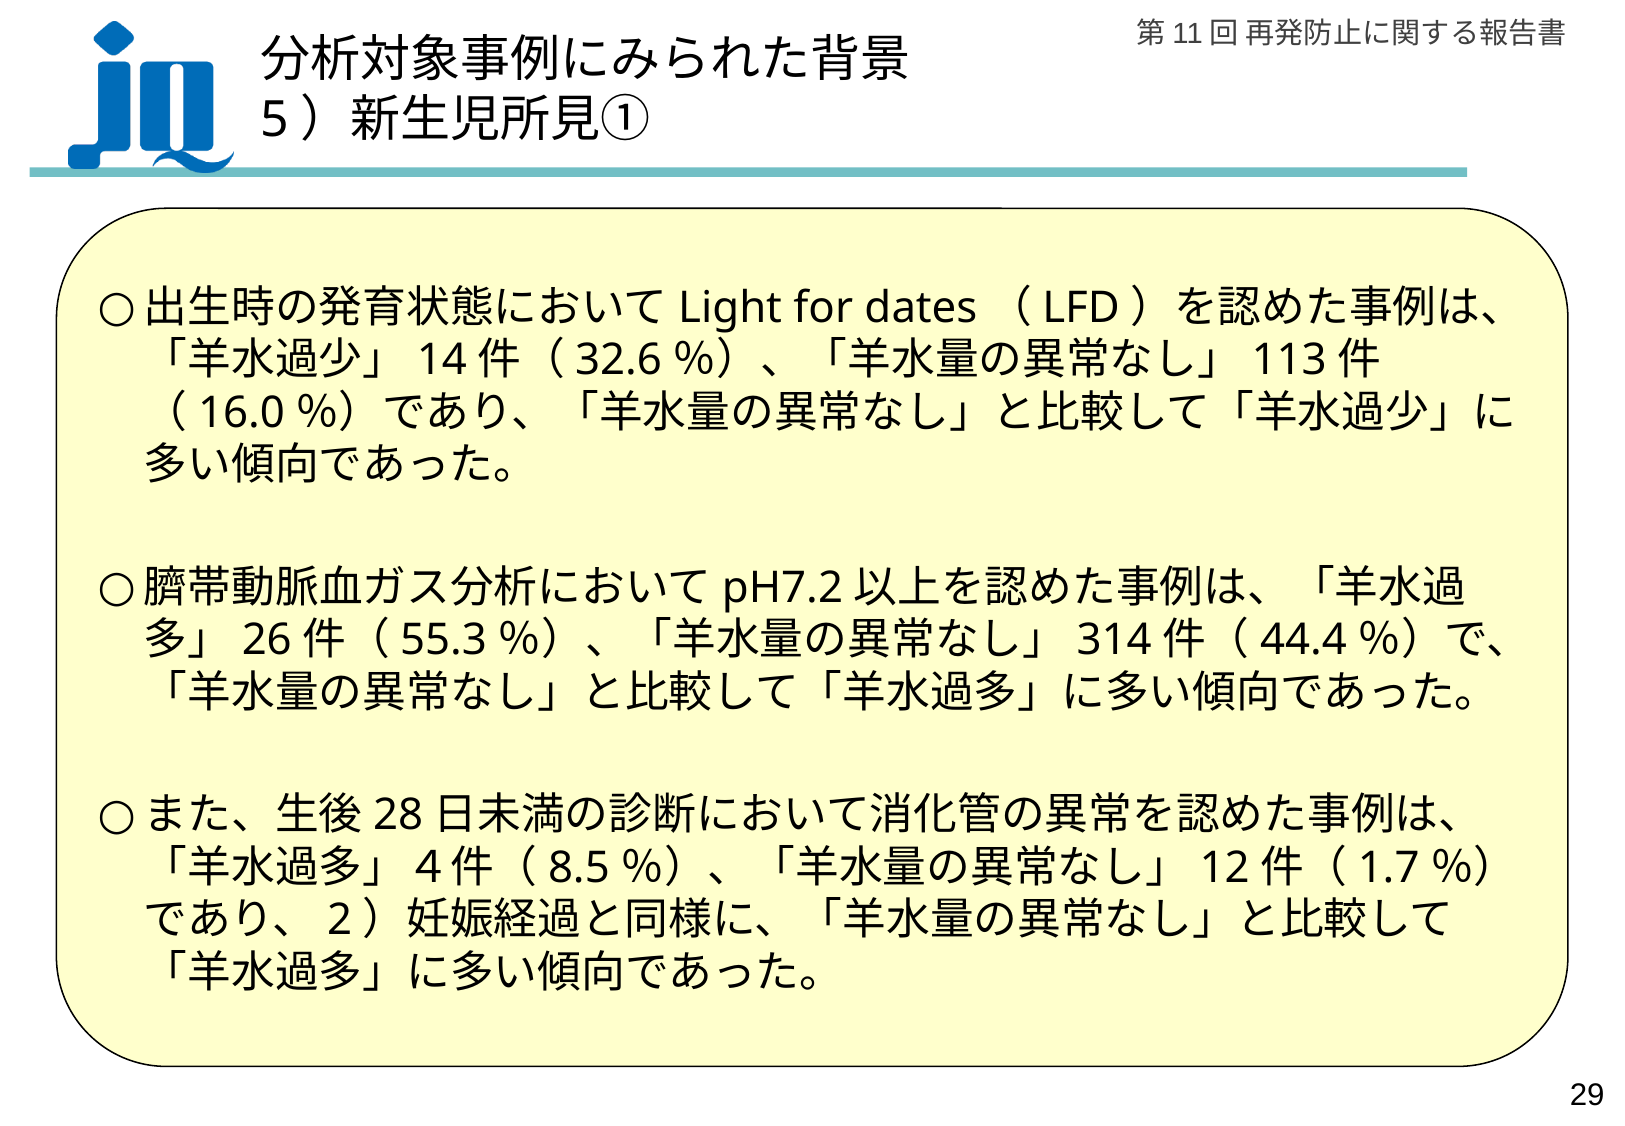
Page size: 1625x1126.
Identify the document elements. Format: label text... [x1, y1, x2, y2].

slide_number 28 [1241, 1066, 1621, 1126]
text_box 分析対象事例にみられた背景 5）新生児所見① [245, 18, 1568, 166]
picture [68, 21, 234, 173]
text_box 出生時の発育状態においてLight for dates（LFD）を認めた事例は、「羊水過少」14件（32.6％）、「羊水量の異常なし」113件（16.0％）であり、「羊水量の異常なし」と比較して「羊水過少」に多い傾向であった。 臍帯動脈血ガス分析においてpH7.2以上を認めた事例は、「羊水過多」26件（55.3％）、「羊水量の異常なし」314件（44.4％）で、「羊水量の異常なし」と比較して「羊水過多」に多い傾向であった。 また、生後28日未満の診断において消化管の異常を認めた事例は、「羊水過多」４件（8.5％）、「羊水量の異常なし」12件（1.7％）であり、2）妊娠経過と同様に、「羊水量の異常なし」と比較して「羊水過多」に多い傾向であった。 [56, 208, 1568, 1067]
